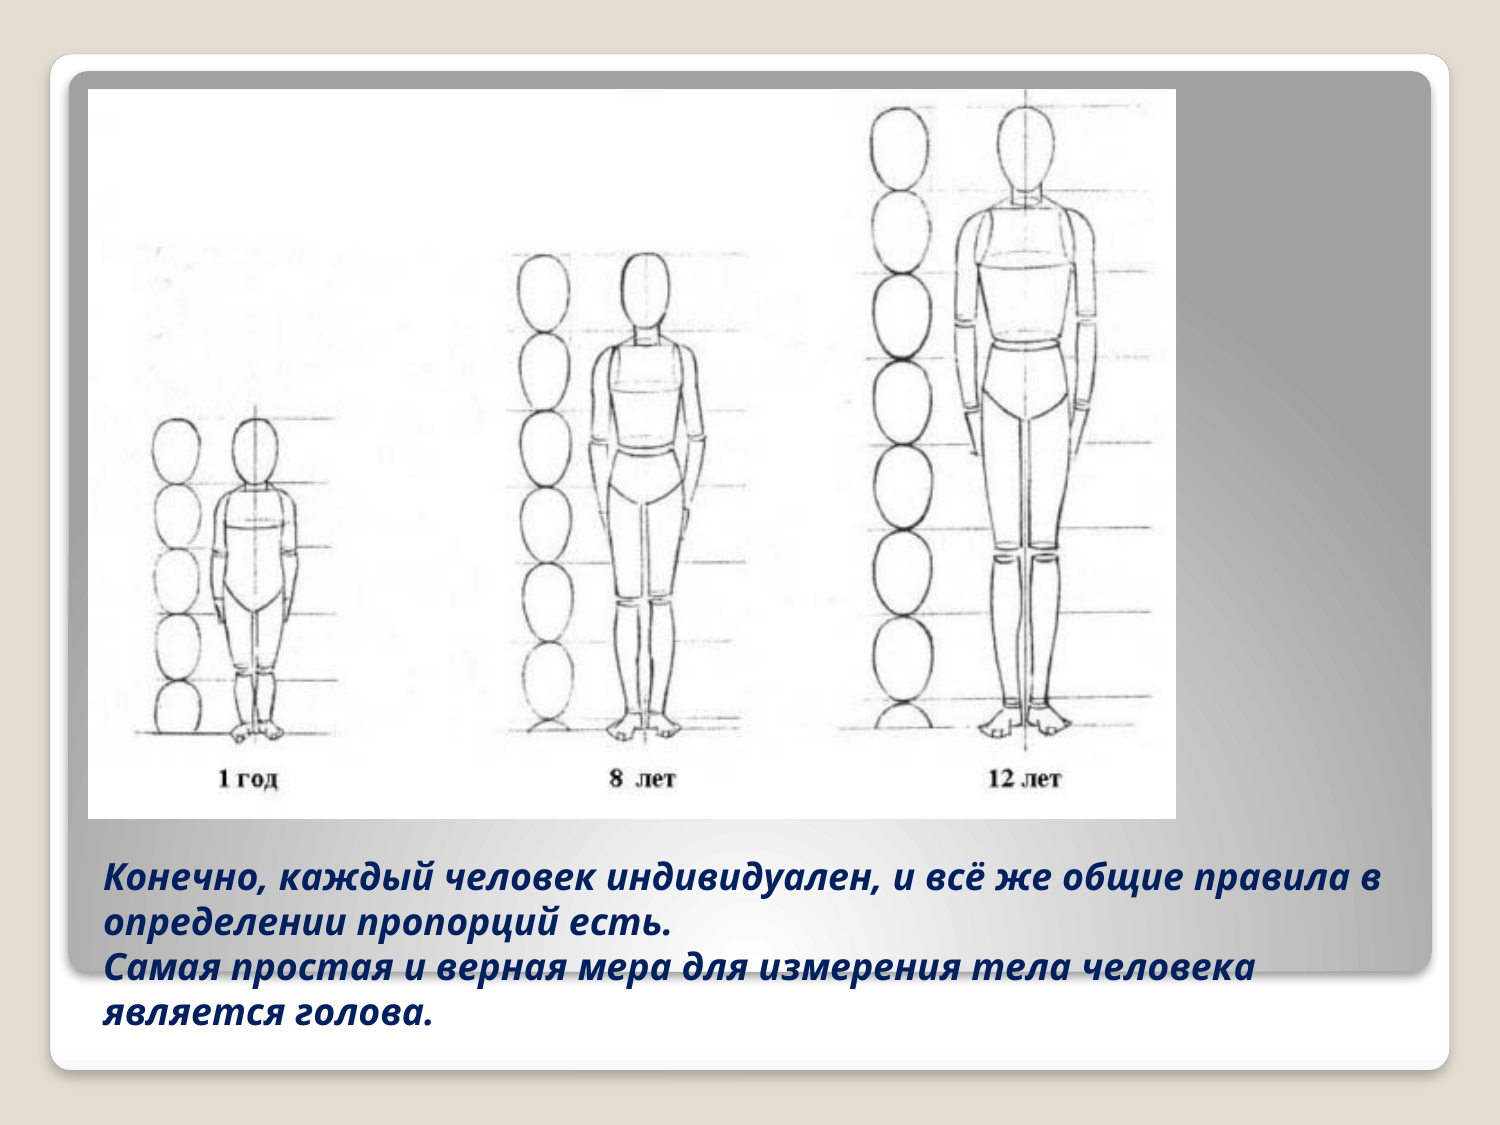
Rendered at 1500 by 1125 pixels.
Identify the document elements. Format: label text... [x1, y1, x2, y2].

picture [88, 89, 1176, 819]
text_box Конечно, каждый человек индивидуален, и всё же общие правила в определении пропорций есть. Самая простая и верная мера для измерения тела человека является голова. [88, 845, 1412, 1041]
